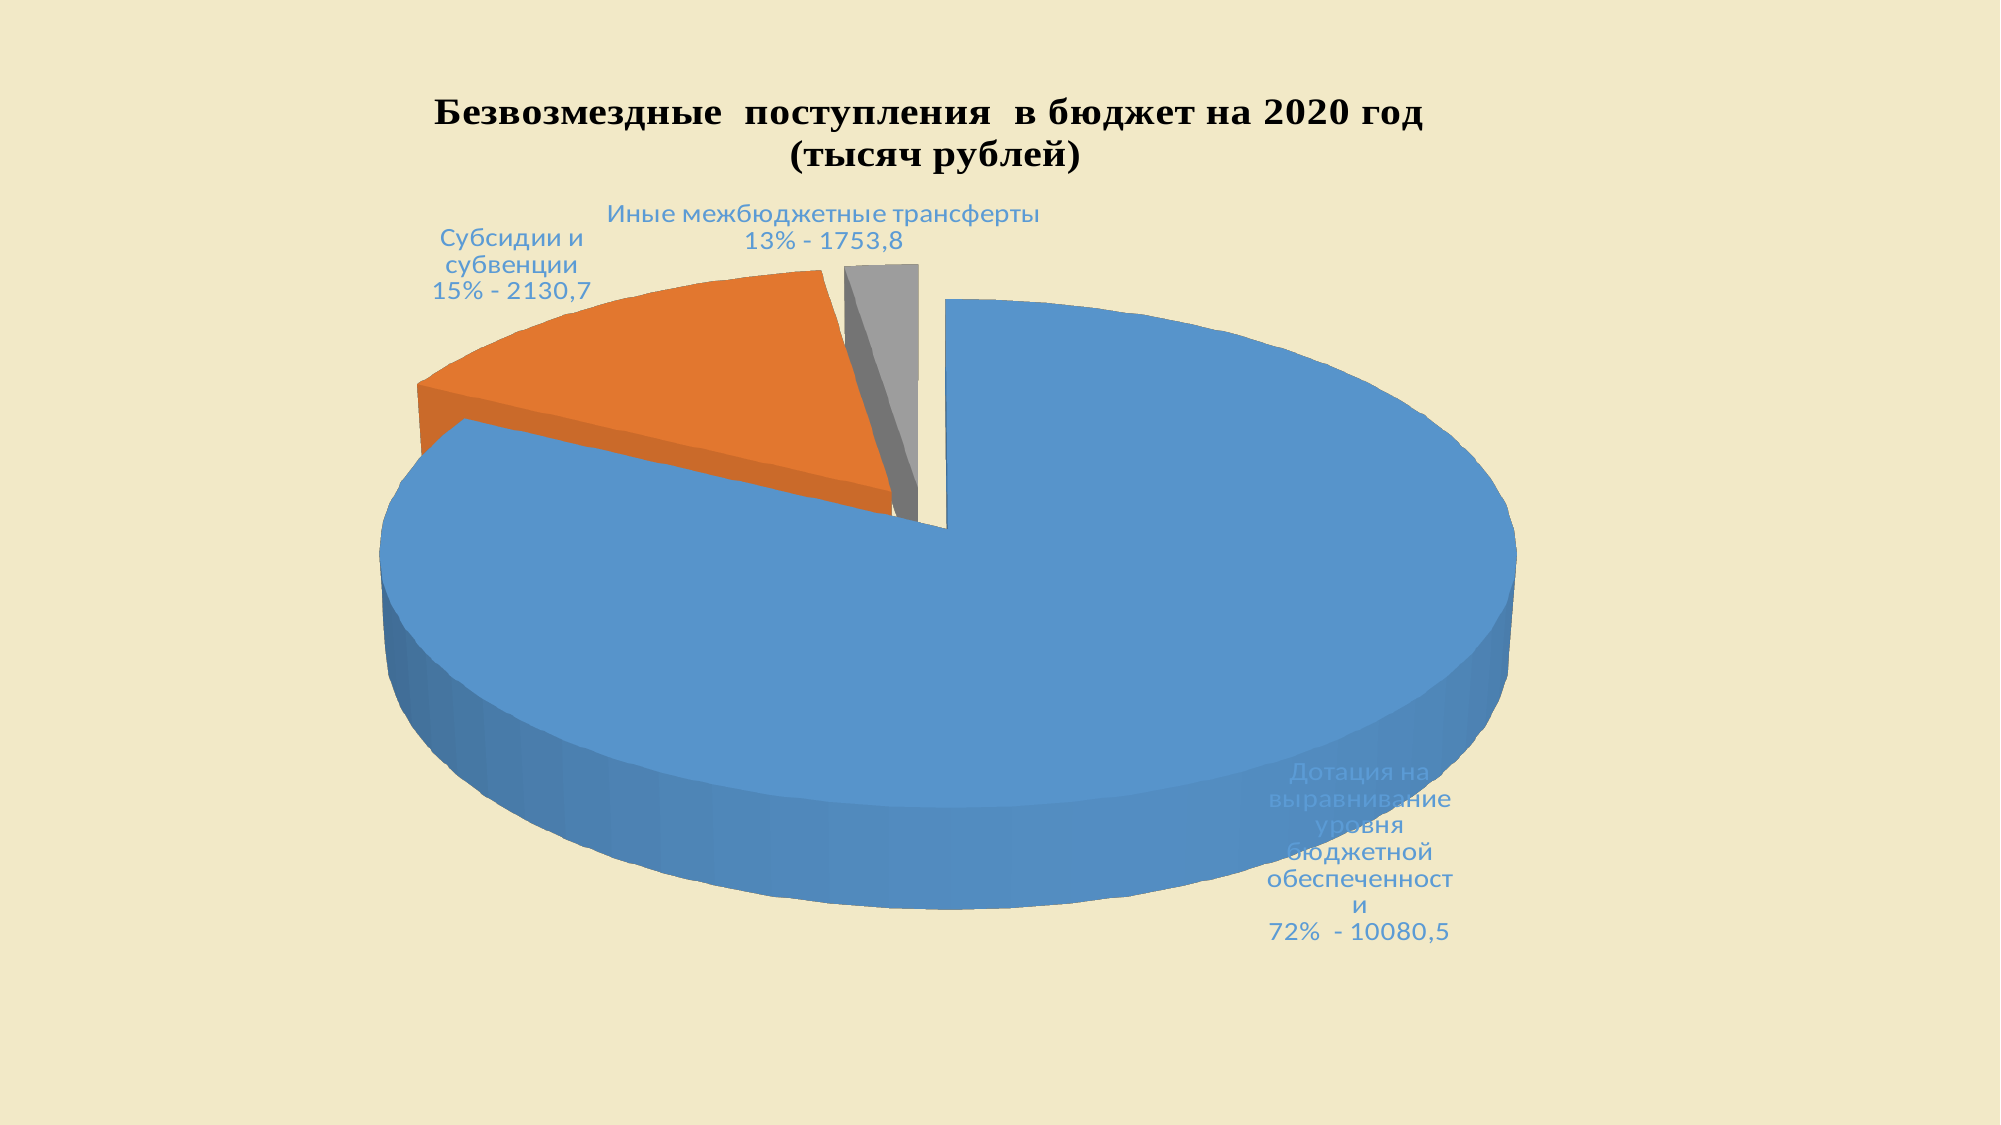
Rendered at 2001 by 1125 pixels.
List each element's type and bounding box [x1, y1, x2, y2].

chart [167, 60, 1867, 1050]
